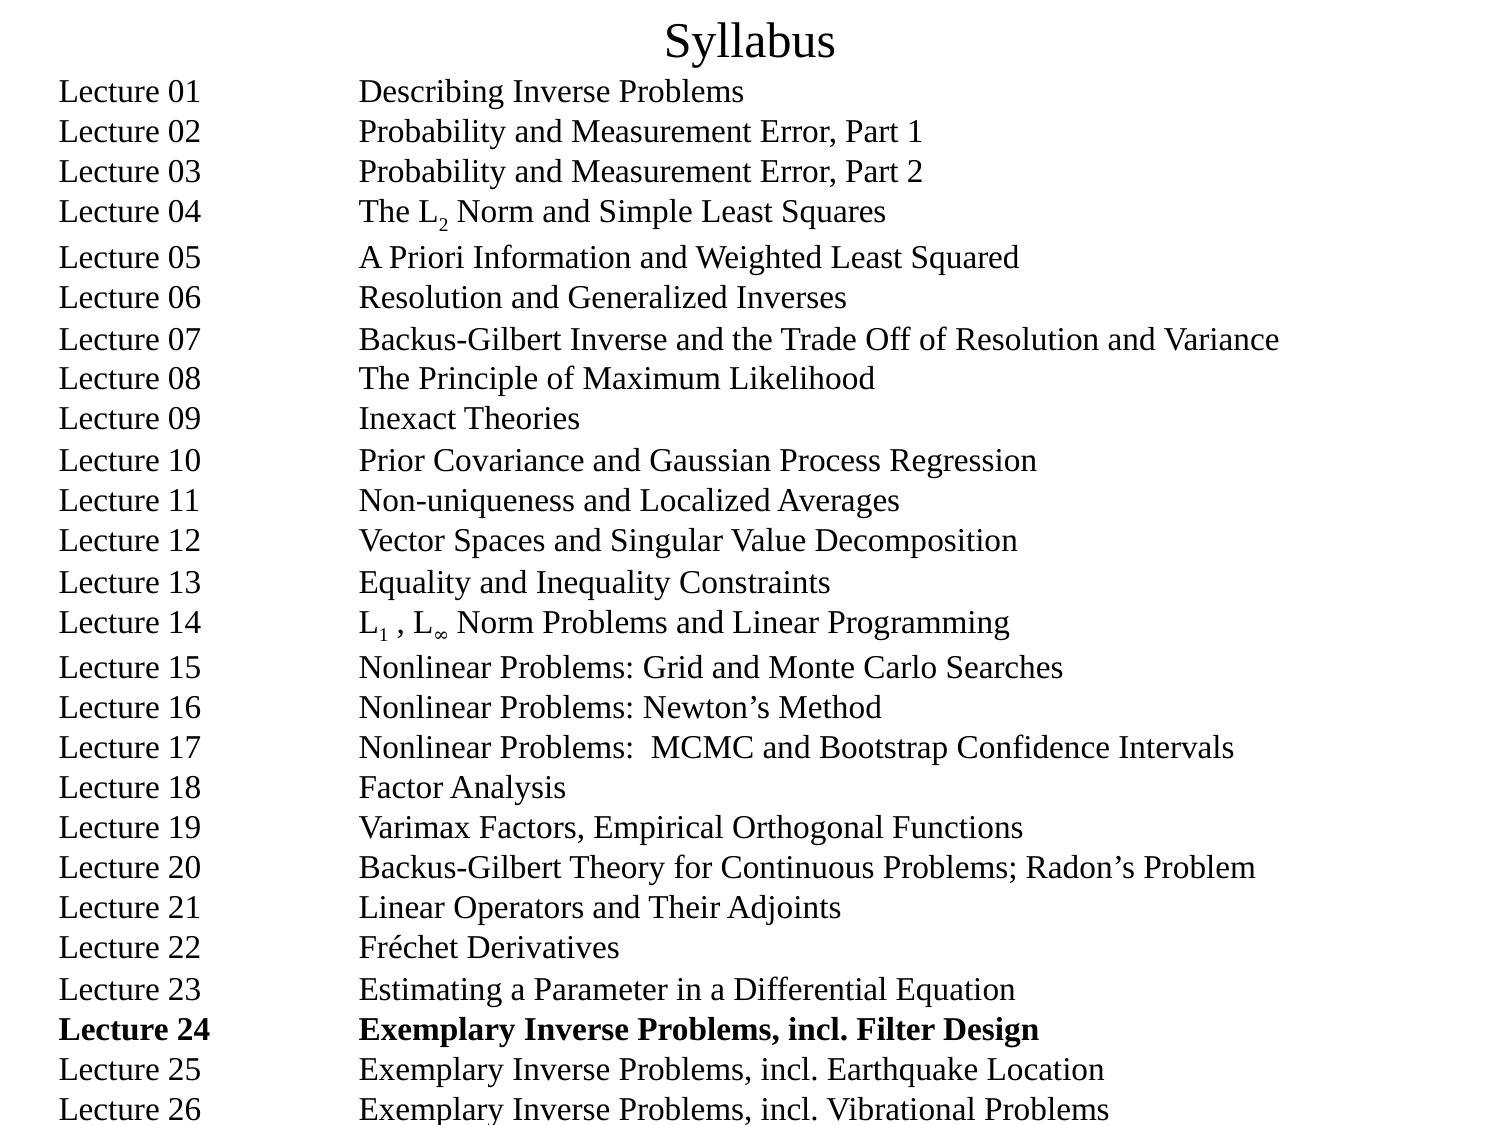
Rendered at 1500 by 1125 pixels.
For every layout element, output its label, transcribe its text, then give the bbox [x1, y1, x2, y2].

text_box Lecture 01 Describing Inverse Problems Lecture 02 Probability and Measurement Error, Part 1 Lecture 03 Probability and Measurement Error, Part 2 Lecture 04 The L2 Norm and Simple Least Squares Lecture 05 A Priori Information and Weighted Least Squared Lecture 06 Resolution and Generalized Inverses Lecture 07 Backus-Gilbert Inverse and the Trade Off of Resolution and Variance Lecture 08 The Principle of Maximum Likelihood Lecture 09 Inexact Theories Lecture 10 Prior Covariance and Gaussian Process Regression Lecture 11 Non-uniqueness and Localized Averages Lecture 12 Vector Spaces and Singular Value Decomposition Lecture 13 Equality and Inequality Constraints Lecture 14 L1 , L∞ Norm Problems and Linear Programming Lecture 15 Nonlinear Problems: Grid and Monte Carlo Searches Lecture 16 Nonlinear Problems: Newton’s Method Lecture 17 Nonlinear Problems: MCMC and Bootstrap Confidence Intervals Lecture 18 Factor Analysis Lecture 19 Varimax Factors, Empirical Orthogonal Functions Lecture 20 Backus-Gilbert Theory for Continuous Problems; Radon’s Problem Lecture 21 Linear Operators and Their Adjoints Lecture 22 Fréchet Derivatives Lecture 23 Estimating a Parameter in a Differential Equation Lecture 24 Exemplary Inverse Problems, incl. Filter Design Lecture 25 Exemplary Inverse Problems, incl. Earthquake Location Lecture 26 Exemplary Inverse Problems, incl. Vibrational Problems [43, 62, 1444, 1125]
title Syllabus [0, 0, 1500, 75]
